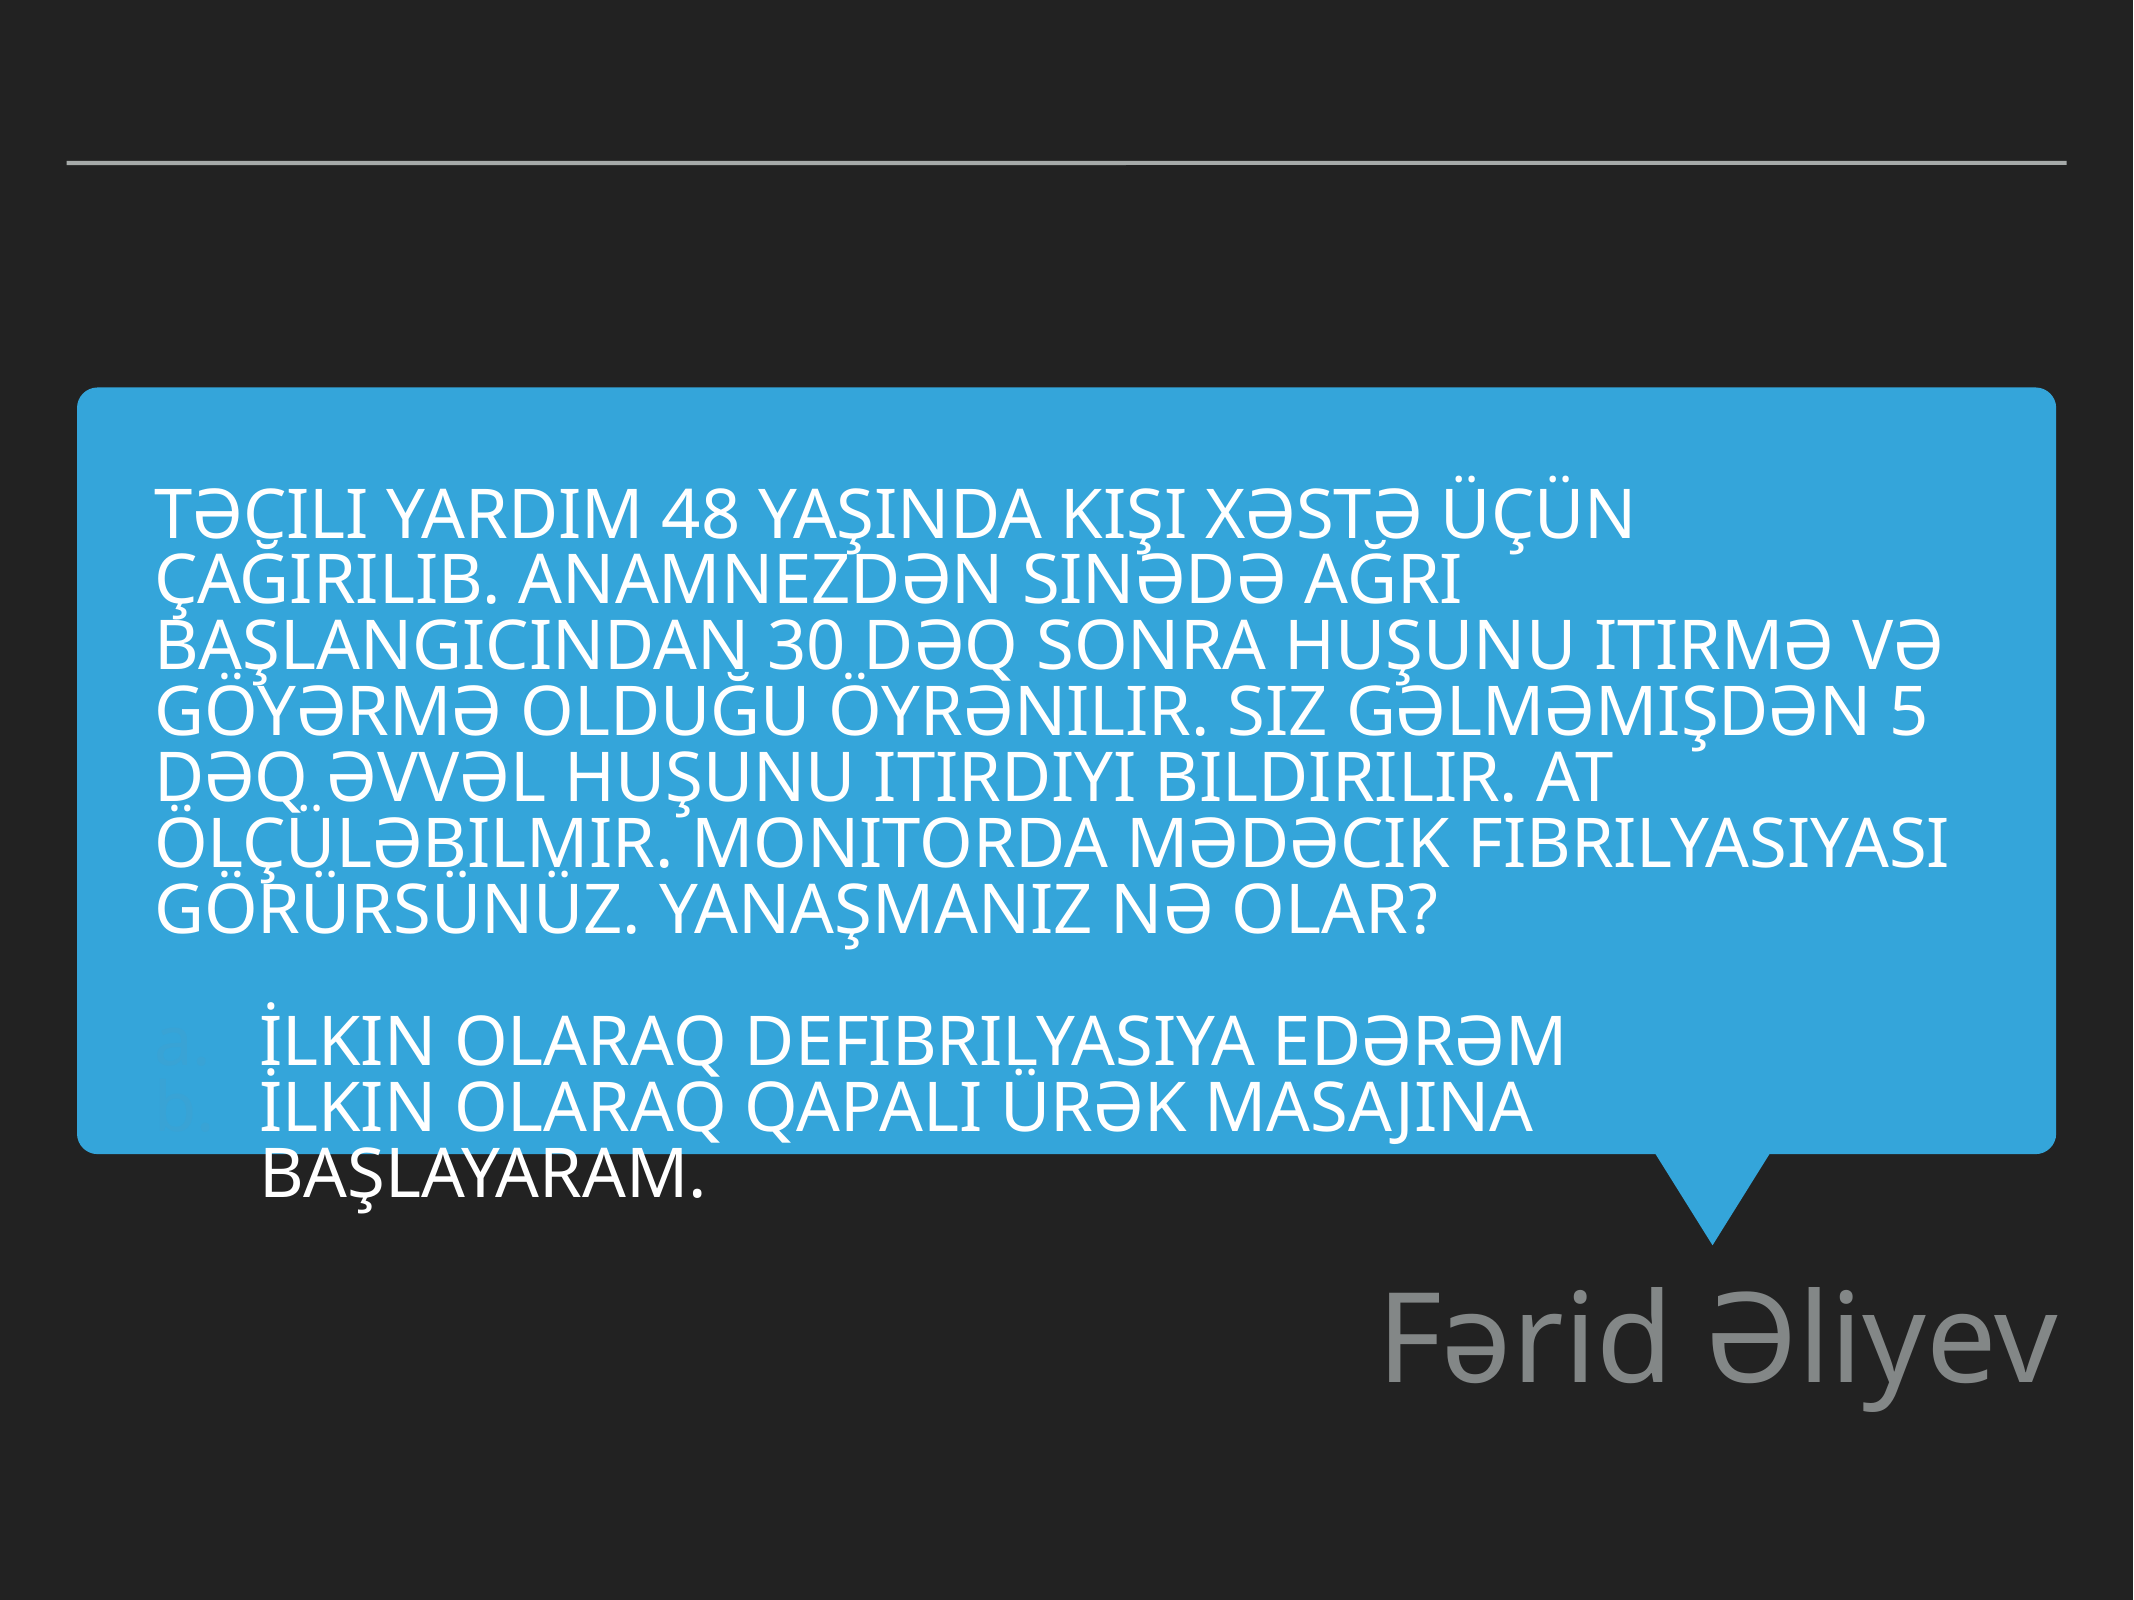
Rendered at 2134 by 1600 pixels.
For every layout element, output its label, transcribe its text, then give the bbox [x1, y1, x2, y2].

list Fərid Əliyev [66, 1277, 2068, 1420]
list Təcili yardım 48 yaşında kişi xəstə üçün çağırılıb. Anamnezdən sinədə ağrı başlangıcından 30 dəq sonra huşunu itirmə və göyərmə olduğu öyrənilir. Siz gəlməmişdən 5 dəq əvvəl huşunu itirdiyi bildirilir. AT ölçüləbilmir. Monitorda mədəcik fibrilyasiyası görürsünüz. Yanaşmanız nə olar? İlkin olaraq defibrilyasiya edərəm İlkin olaraq qapalı ürək masajına başlayaram. [145, 476, 1988, 981]
